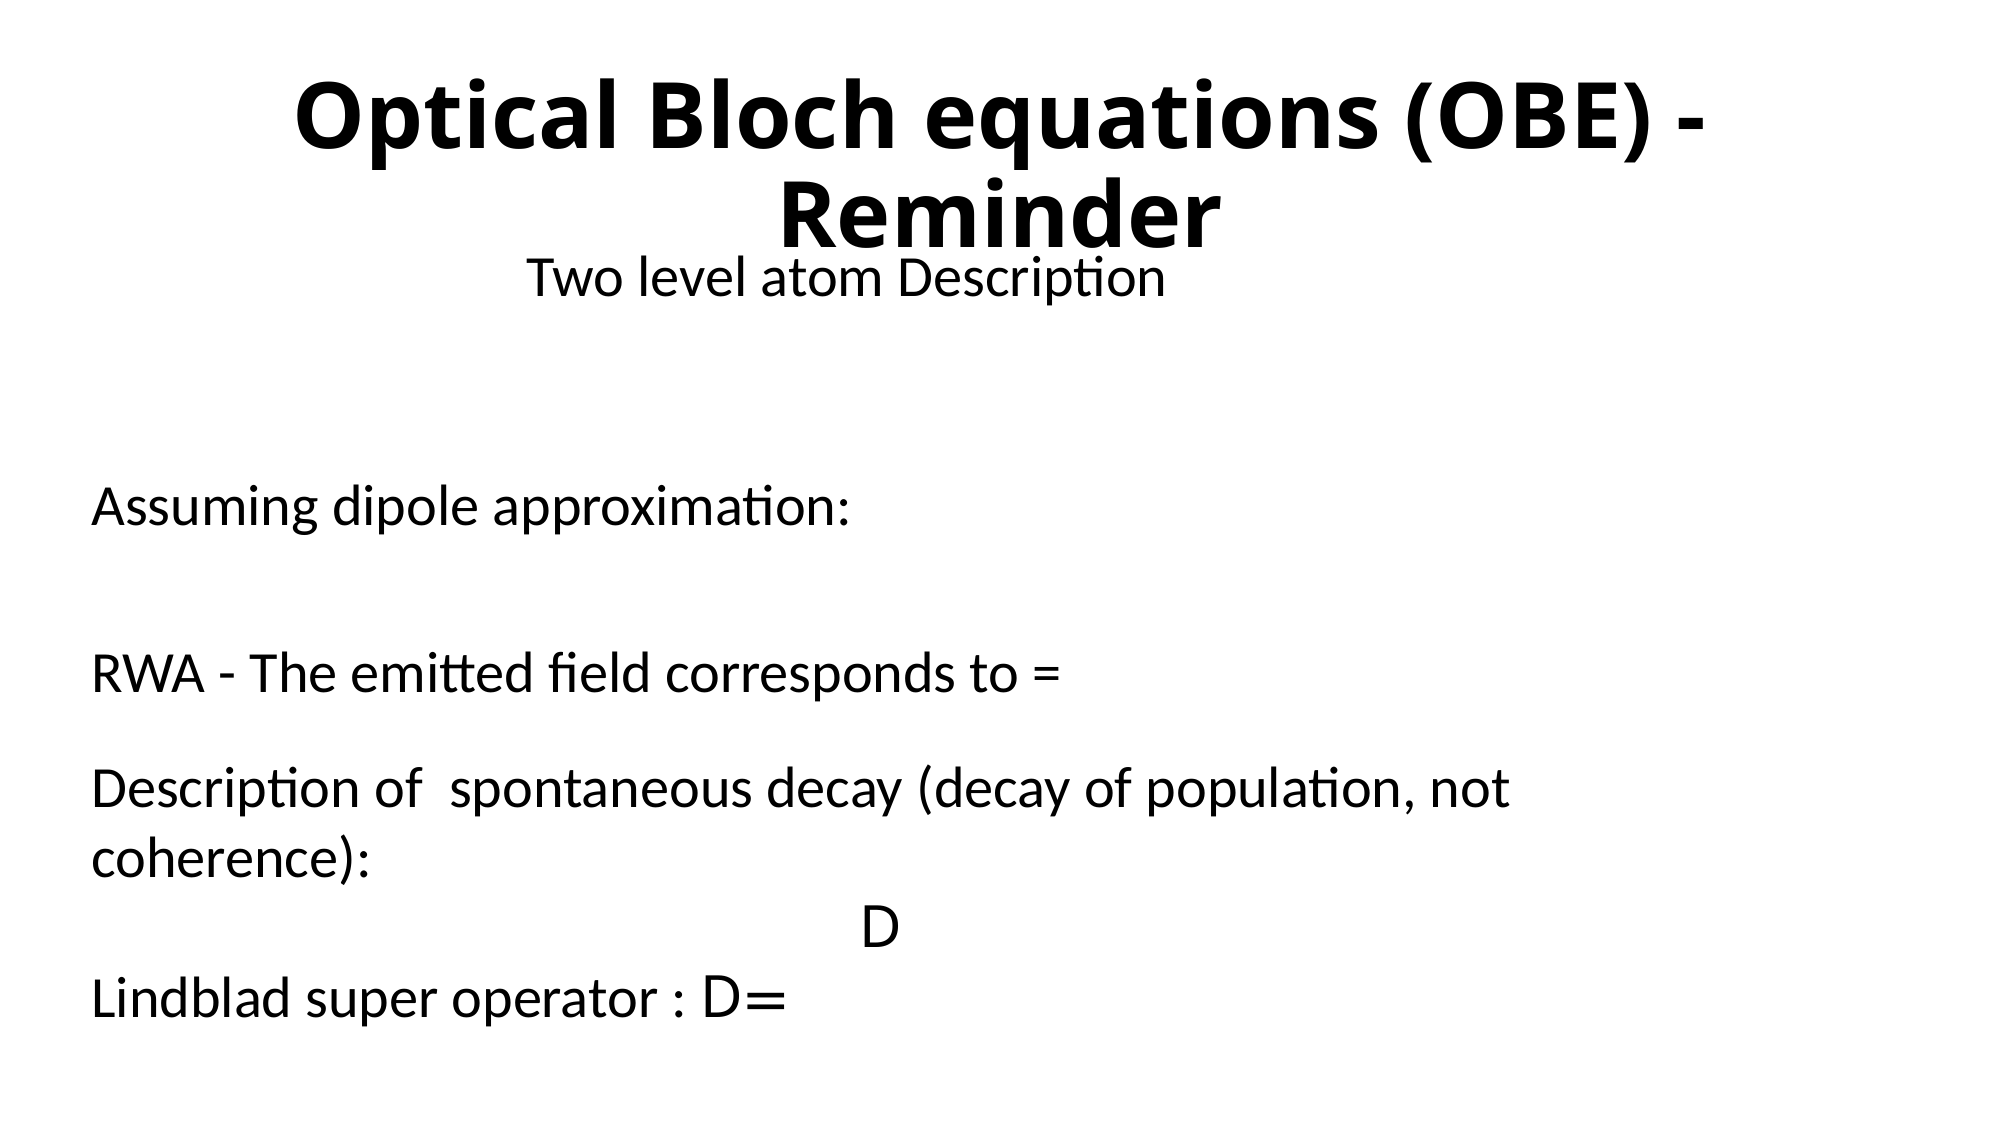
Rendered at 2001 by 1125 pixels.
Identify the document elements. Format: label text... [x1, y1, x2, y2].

title Optical Bloch equations (OBE) - Reminder [137, 59, 1863, 278]
